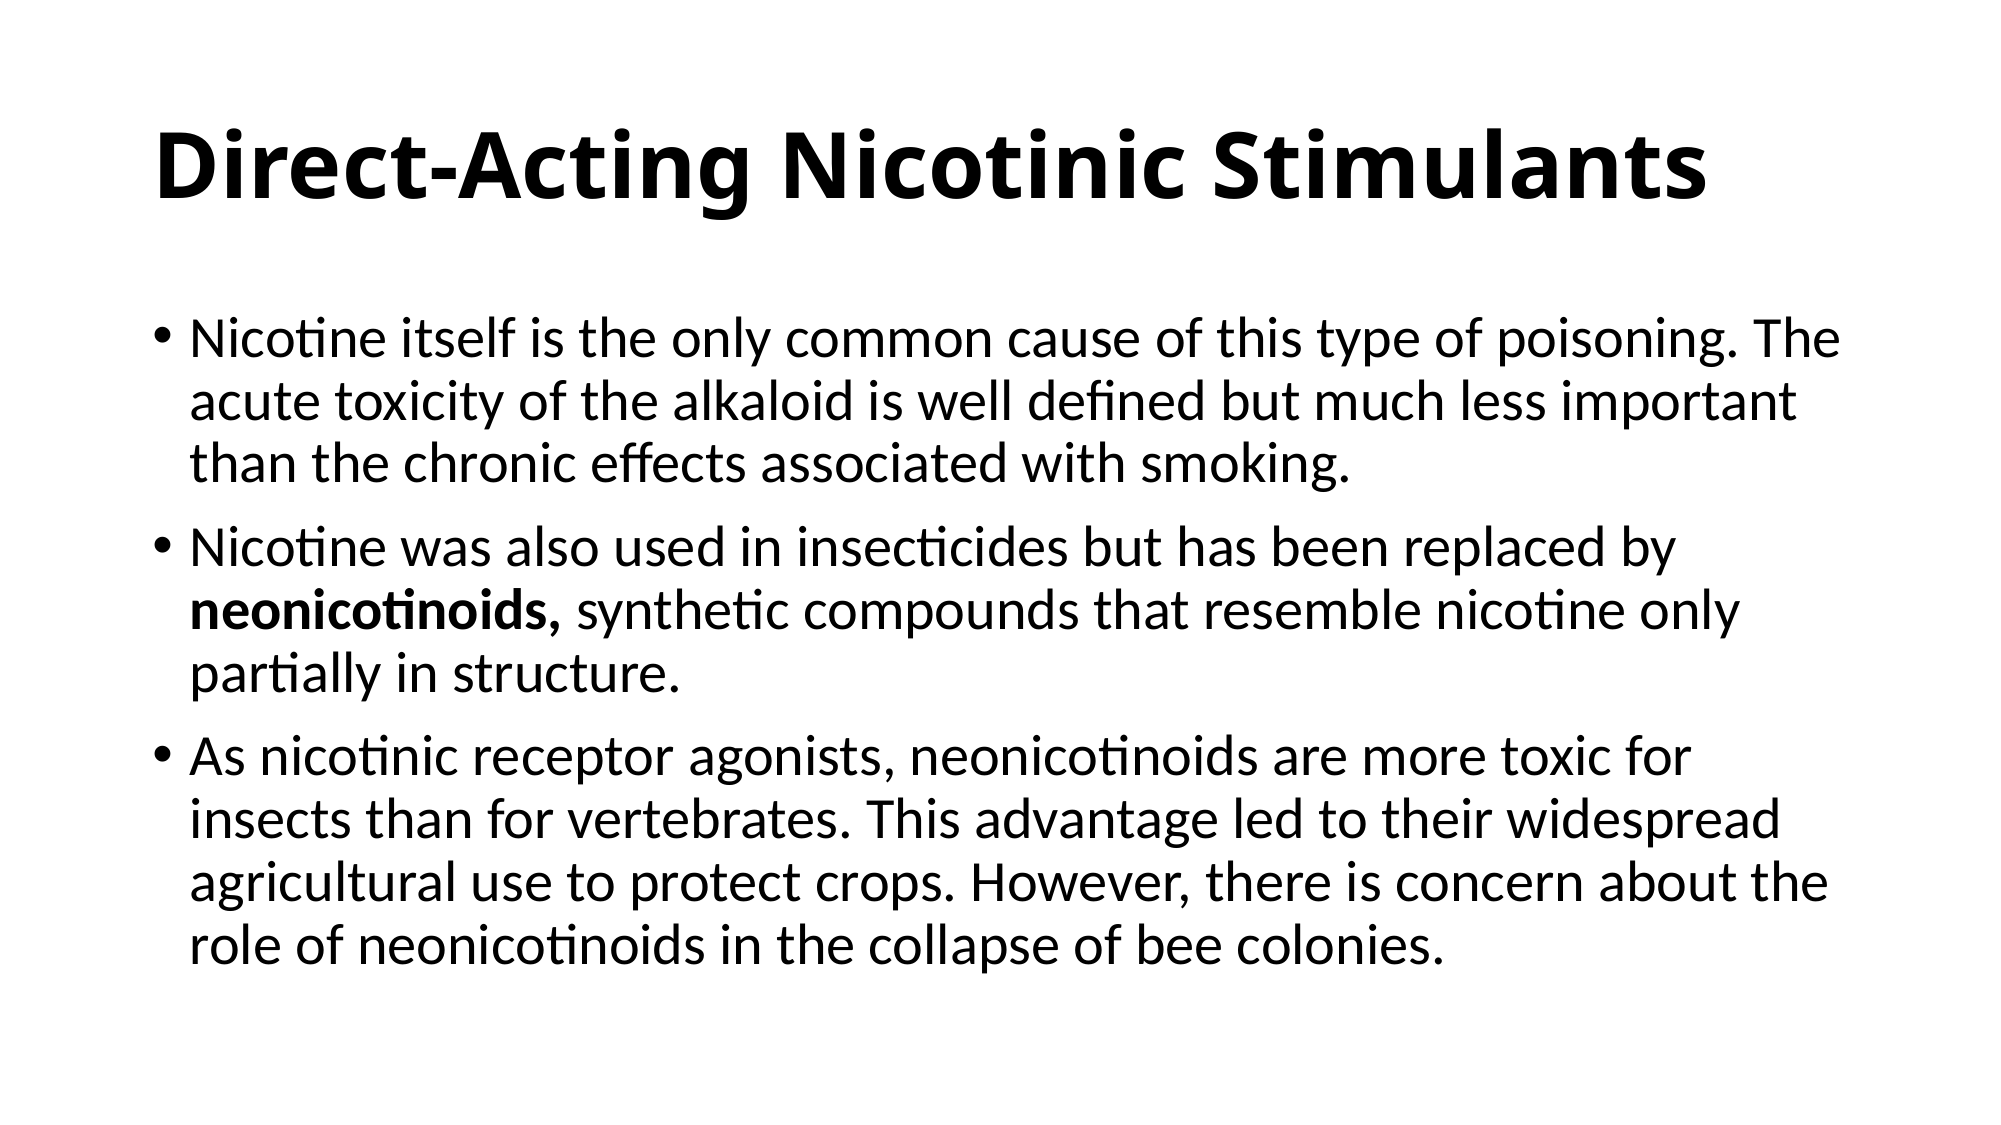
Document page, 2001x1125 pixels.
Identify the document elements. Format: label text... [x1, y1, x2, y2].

title Direct-Acting Nicotinic Stimulants [137, 59, 1863, 278]
list Nicotine itself is the only common cause of this type of poisoning. The acute toxicity of the alkaloid is well defined but much less important than the chronic effects associated with smoking. Nicotine was also used in insecticides but has been replaced by neonicotinoids, synthetic compounds that resemble nicotine only partially in structure. As nicotinic receptor agonists, neonicotinoids are more toxic for insects than for vertebrates. This advantage led to their widespread agricultural use to protect crops. However, there is concern about the role of neonicotinoids in the collapse of bee colonies. [137, 299, 1863, 1014]
